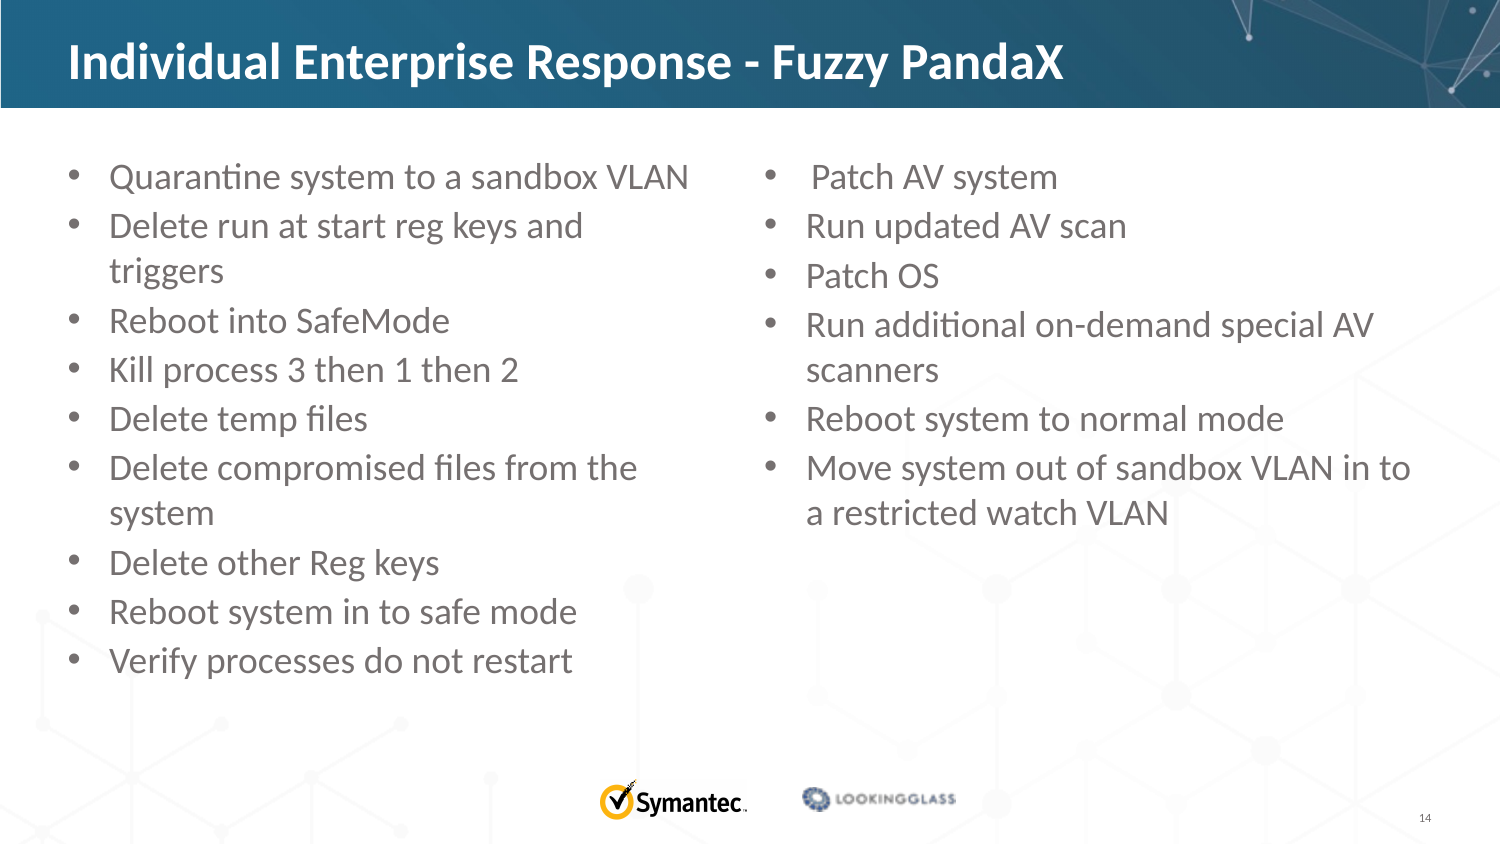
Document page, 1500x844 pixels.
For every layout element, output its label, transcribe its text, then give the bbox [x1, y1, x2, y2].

title Individual Enterprise Response - Fuzzy PandaX [56, 8, 1433, 103]
list Patch AV system Run updated AV scan Patch OS Run additional on-demand special AV scanners Reboot system to normal mode Move system out of sandbox VLAN in to a restricted watch VLAN [752, 141, 1433, 782]
picture [600, 779, 747, 820]
list Quarantine system to a sandbox VLAN Delete run at start reg keys and triggers Reboot into SafeMode Kill process 3 then 1 then 2 Delete temp files Delete compromised files from the system Delete other Reg keys Reboot system in to safe mode Verify processes do not restart [56, 141, 708, 782]
picture [802, 787, 956, 812]
picture [2, 0, 1500, 108]
